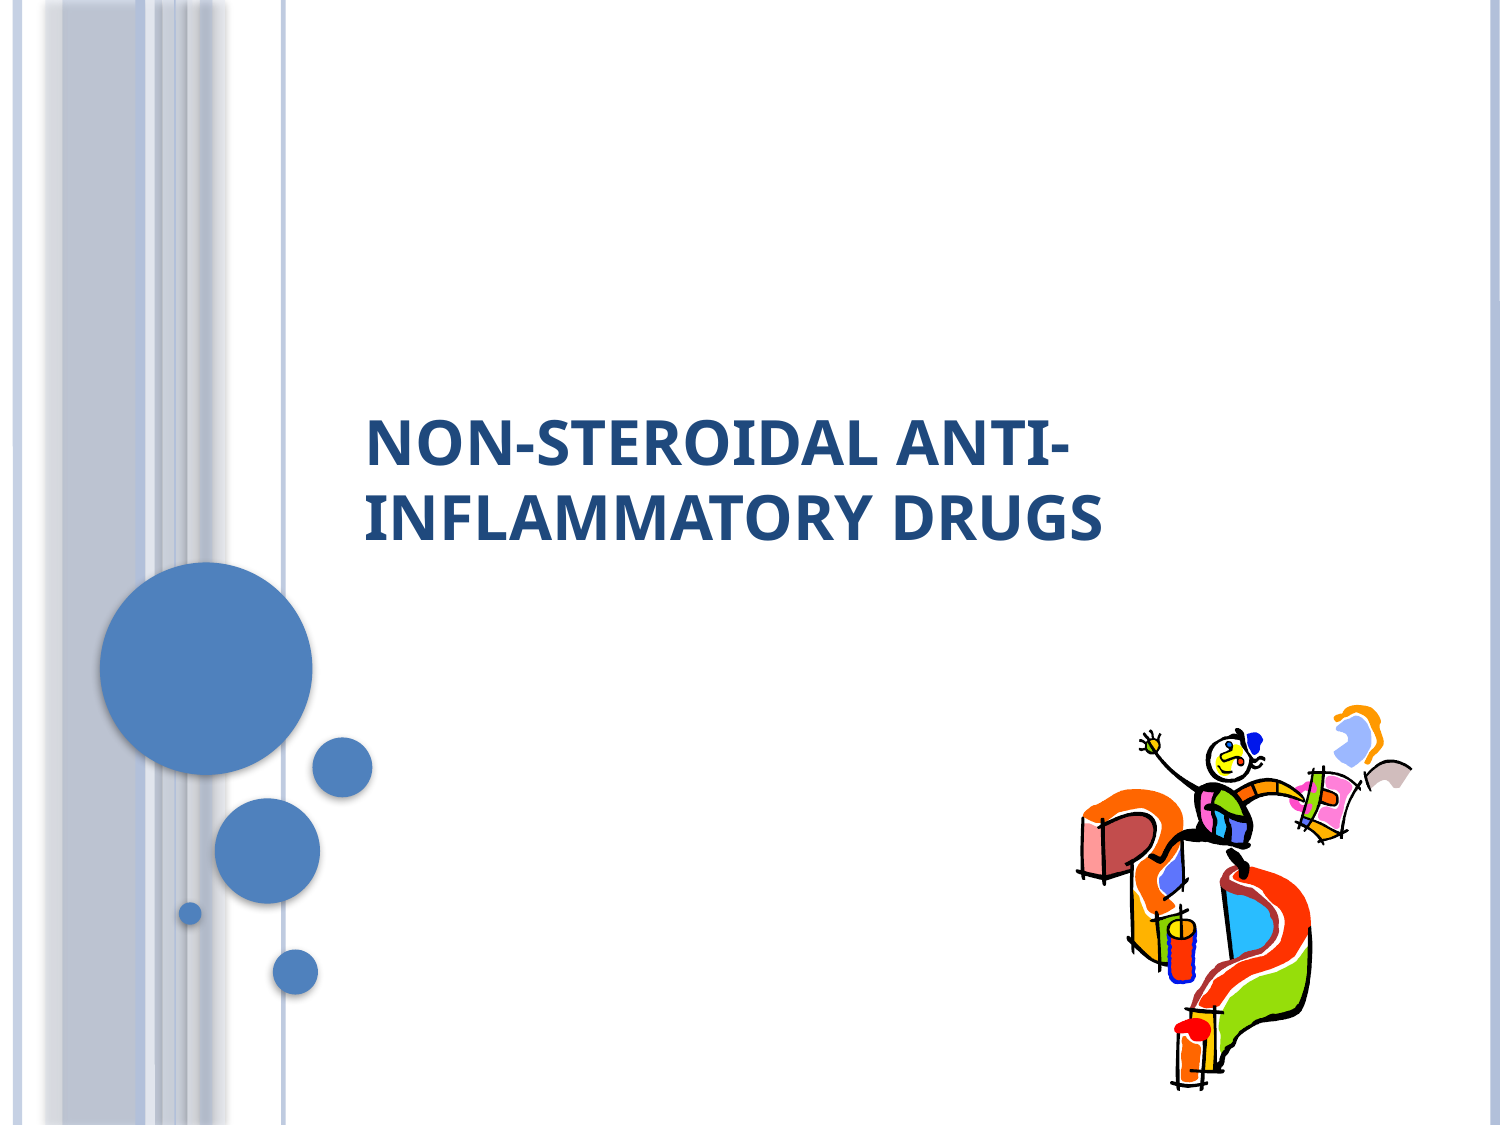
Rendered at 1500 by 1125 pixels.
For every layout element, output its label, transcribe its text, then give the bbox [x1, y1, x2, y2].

picture [1074, 699, 1418, 1097]
title Non-steroidal anti-inflammatory drugs [350, 249, 1363, 561]
